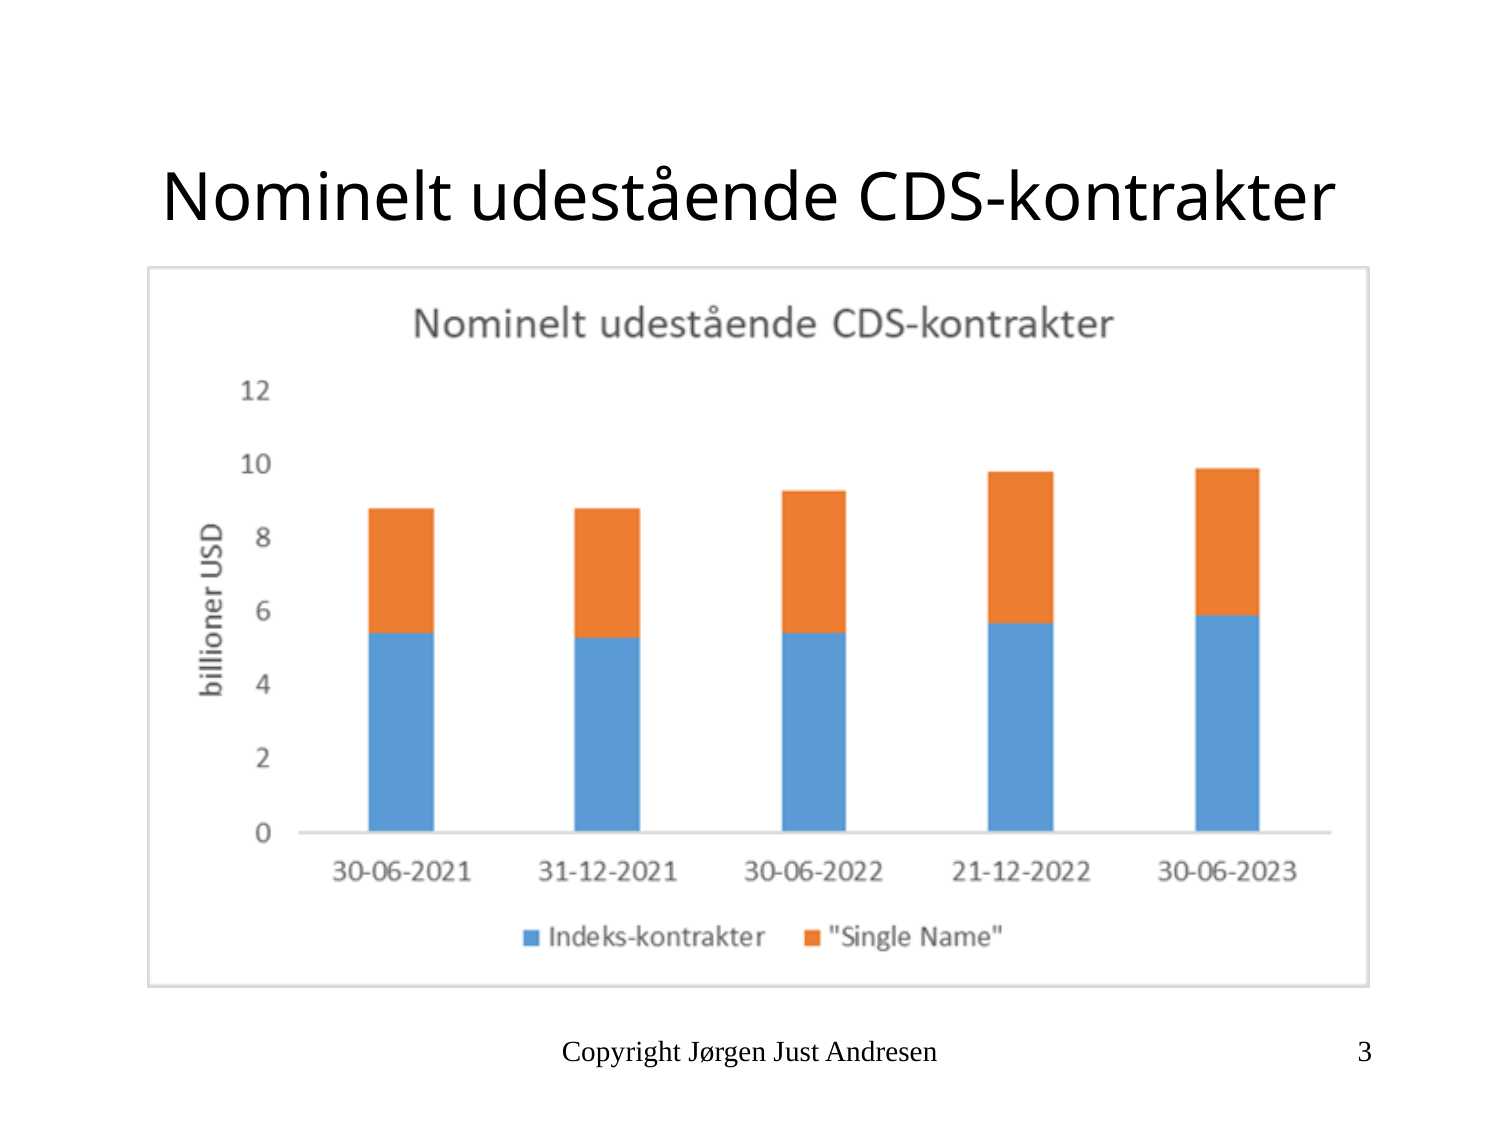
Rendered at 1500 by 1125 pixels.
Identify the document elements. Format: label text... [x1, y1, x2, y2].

slide_number 3 [1074, 1024, 1388, 1101]
title Nominelt udestående CDS-kontrakter [112, 99, 1388, 288]
picture [147, 266, 1370, 988]
footer Copyright Jørgen Just Andresen [512, 1024, 988, 1101]
